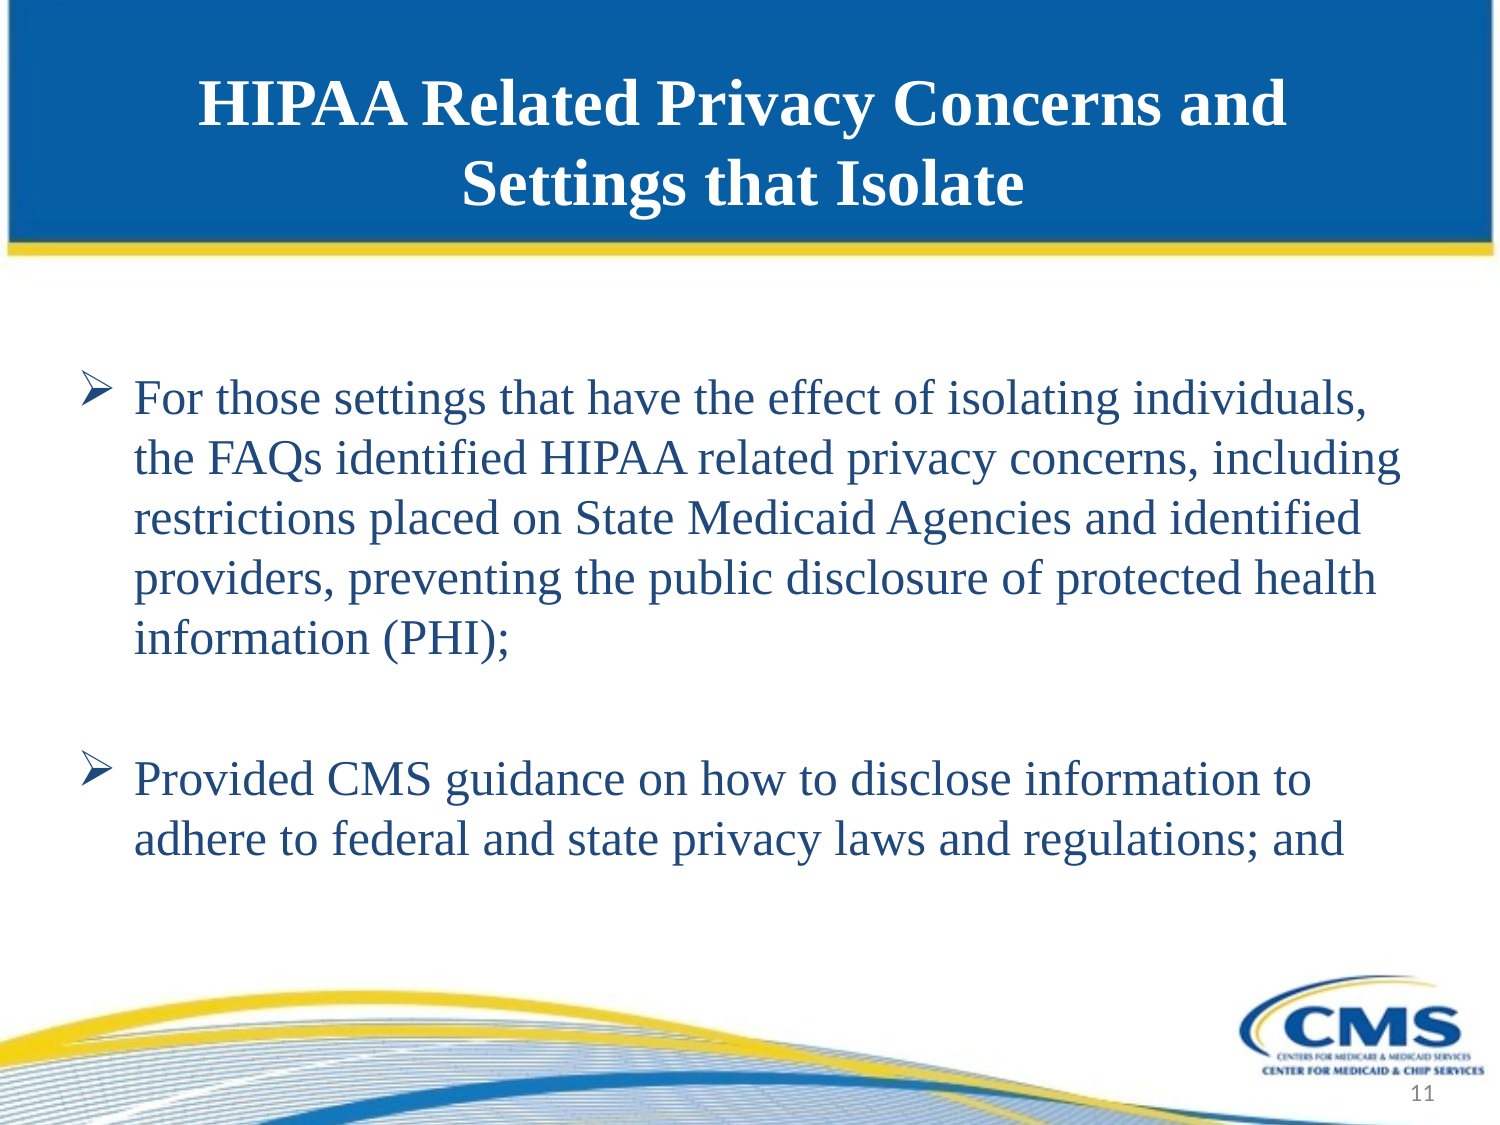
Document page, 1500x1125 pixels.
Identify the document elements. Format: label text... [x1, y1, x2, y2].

list For those settings that have the effect of isolating individuals, the FAQs identified HIPAA related privacy concerns, including restrictions placed on State Medicaid Agencies and identified providers, preventing the public disclosure of protected health information (PHI); Provided CMS guidance on how to disclose information to adhere to federal and state privacy laws and regulations; and [62, 287, 1425, 1013]
slide_number 11 [1100, 1061, 1450, 1122]
picture [0, 0, 1500, 1125]
title HIPAA Related Privacy Concerns and Settings that Isolate [62, 45, 1425, 233]
